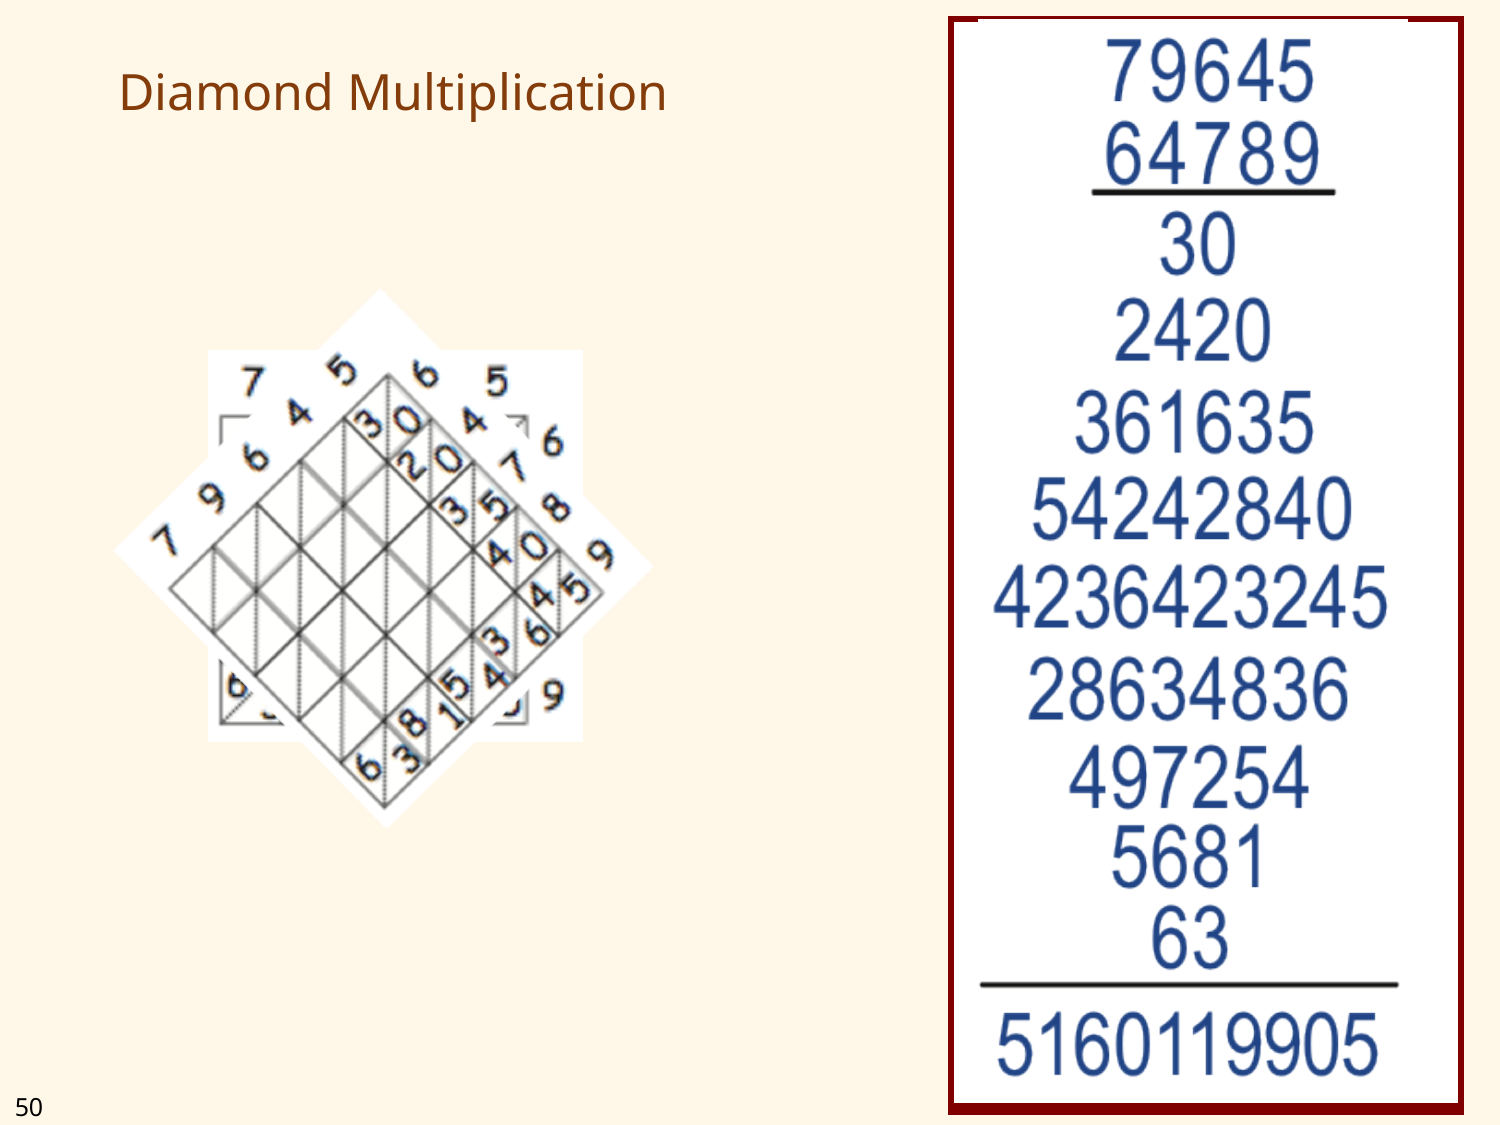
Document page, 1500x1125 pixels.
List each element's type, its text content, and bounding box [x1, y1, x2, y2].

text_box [950, 1107, 1461, 1112]
title Diamond Multiplication [103, 59, 948, 131]
picture [115, 290, 652, 827]
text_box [950, 19, 1461, 1107]
